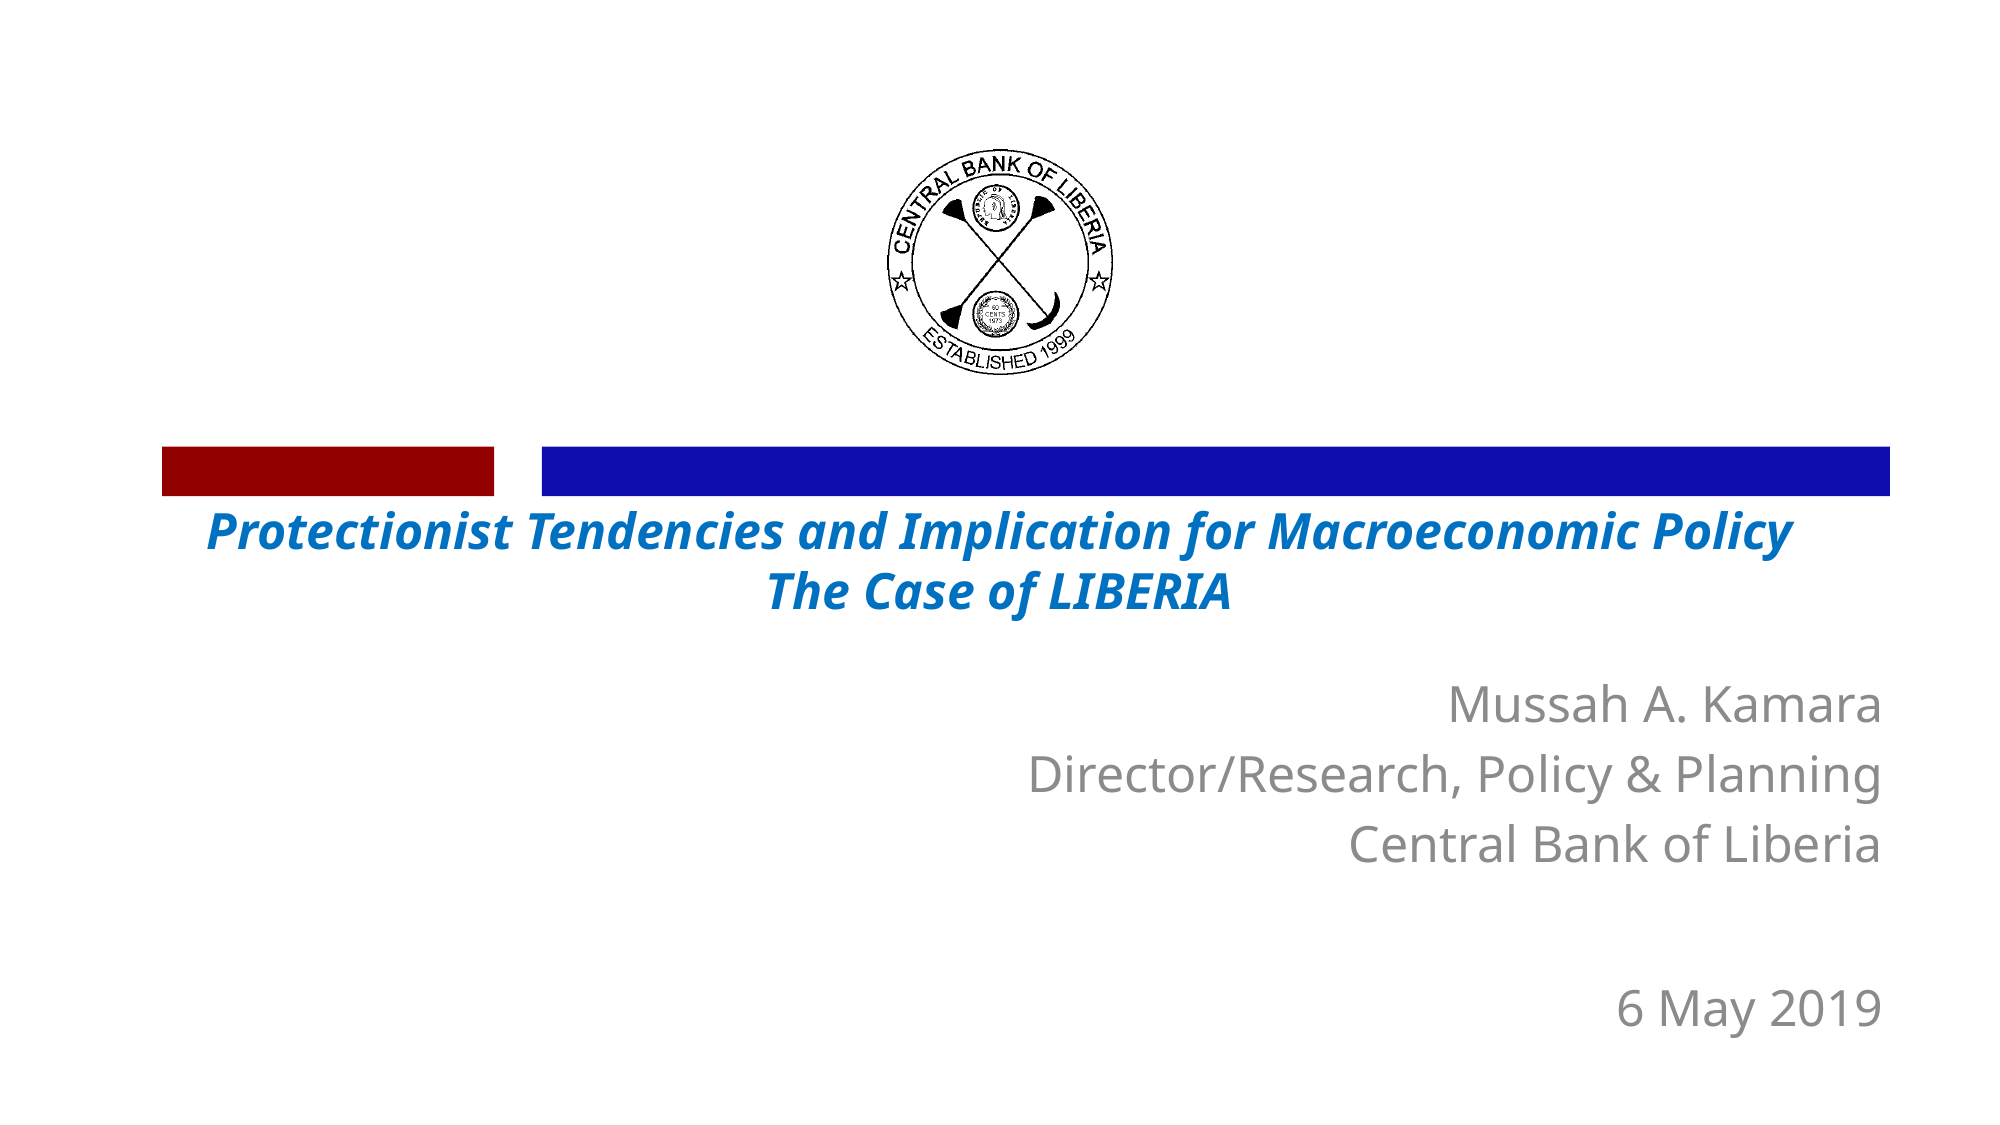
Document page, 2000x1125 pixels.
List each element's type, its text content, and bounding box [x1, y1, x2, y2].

subtitle Mussah A. Kamara Director/Research, Policy & Planning Central Bank of Liberia 6 May 2019 [202, 664, 1899, 1111]
picture [886, 149, 1113, 374]
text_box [161, 374, 1891, 666]
title Protectionist Tendencies and Implication for Macroeconomic Policy The Case of LIBERIA [149, 408, 157, 650]
